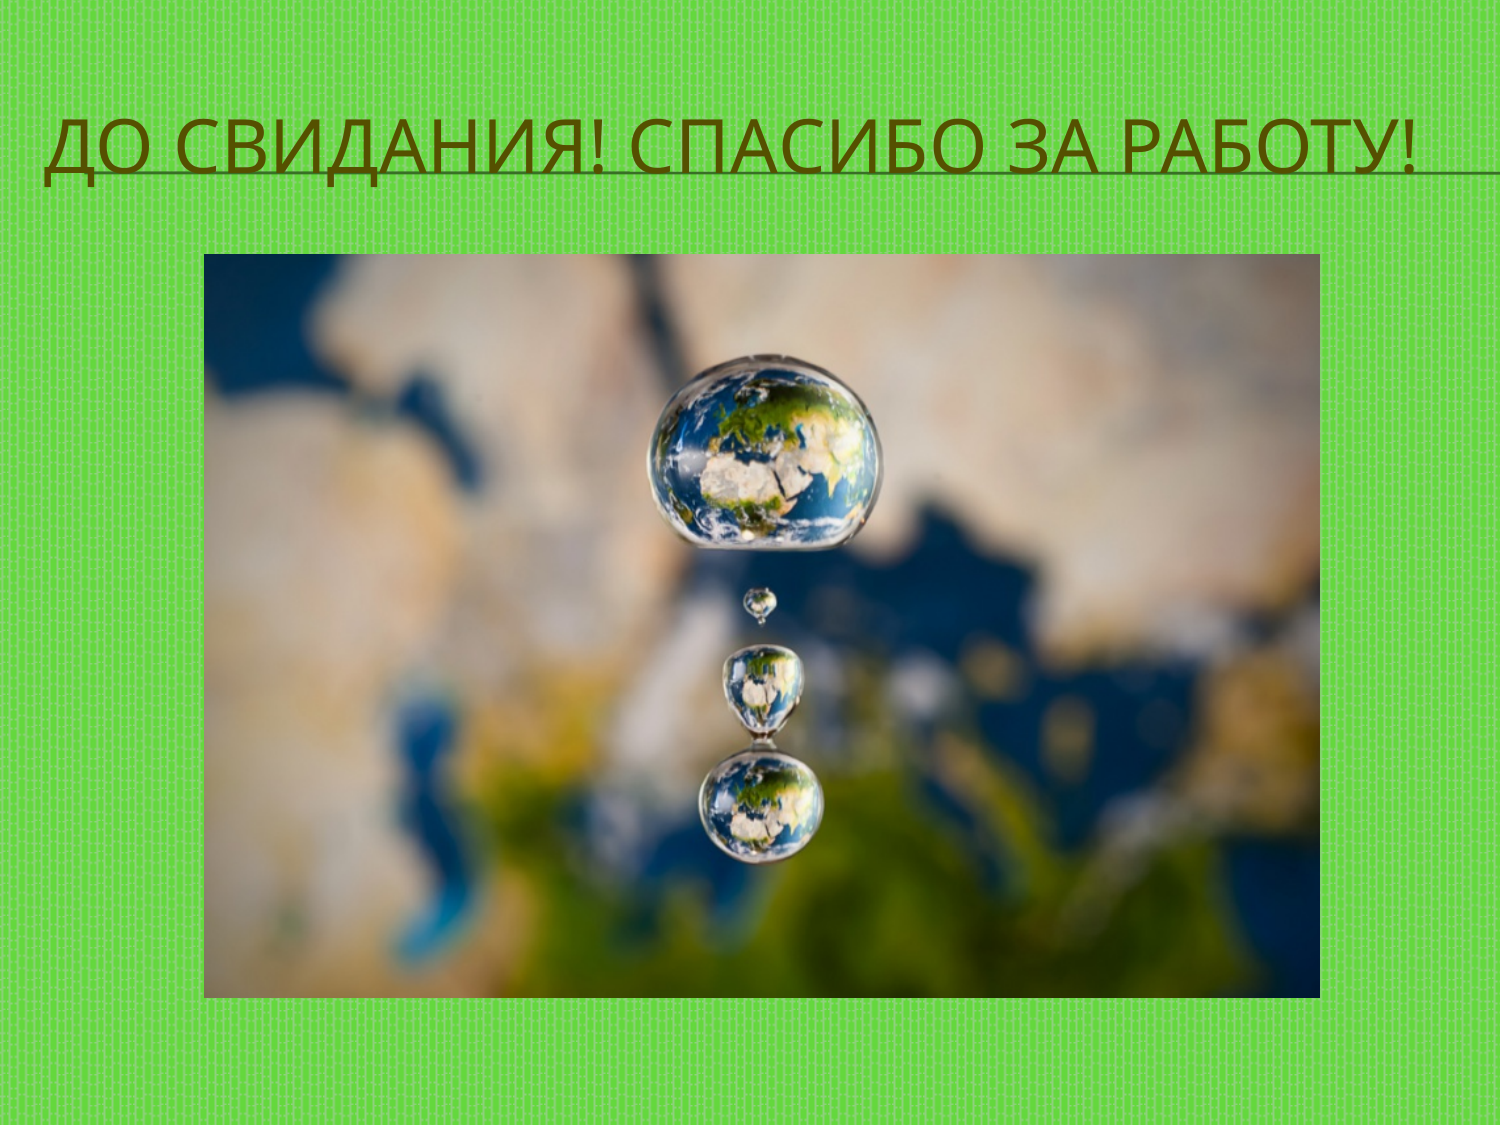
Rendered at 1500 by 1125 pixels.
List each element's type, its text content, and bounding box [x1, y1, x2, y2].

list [204, 254, 1321, 998]
title до свидания! спасибо за работу! [29, 75, 1500, 213]
